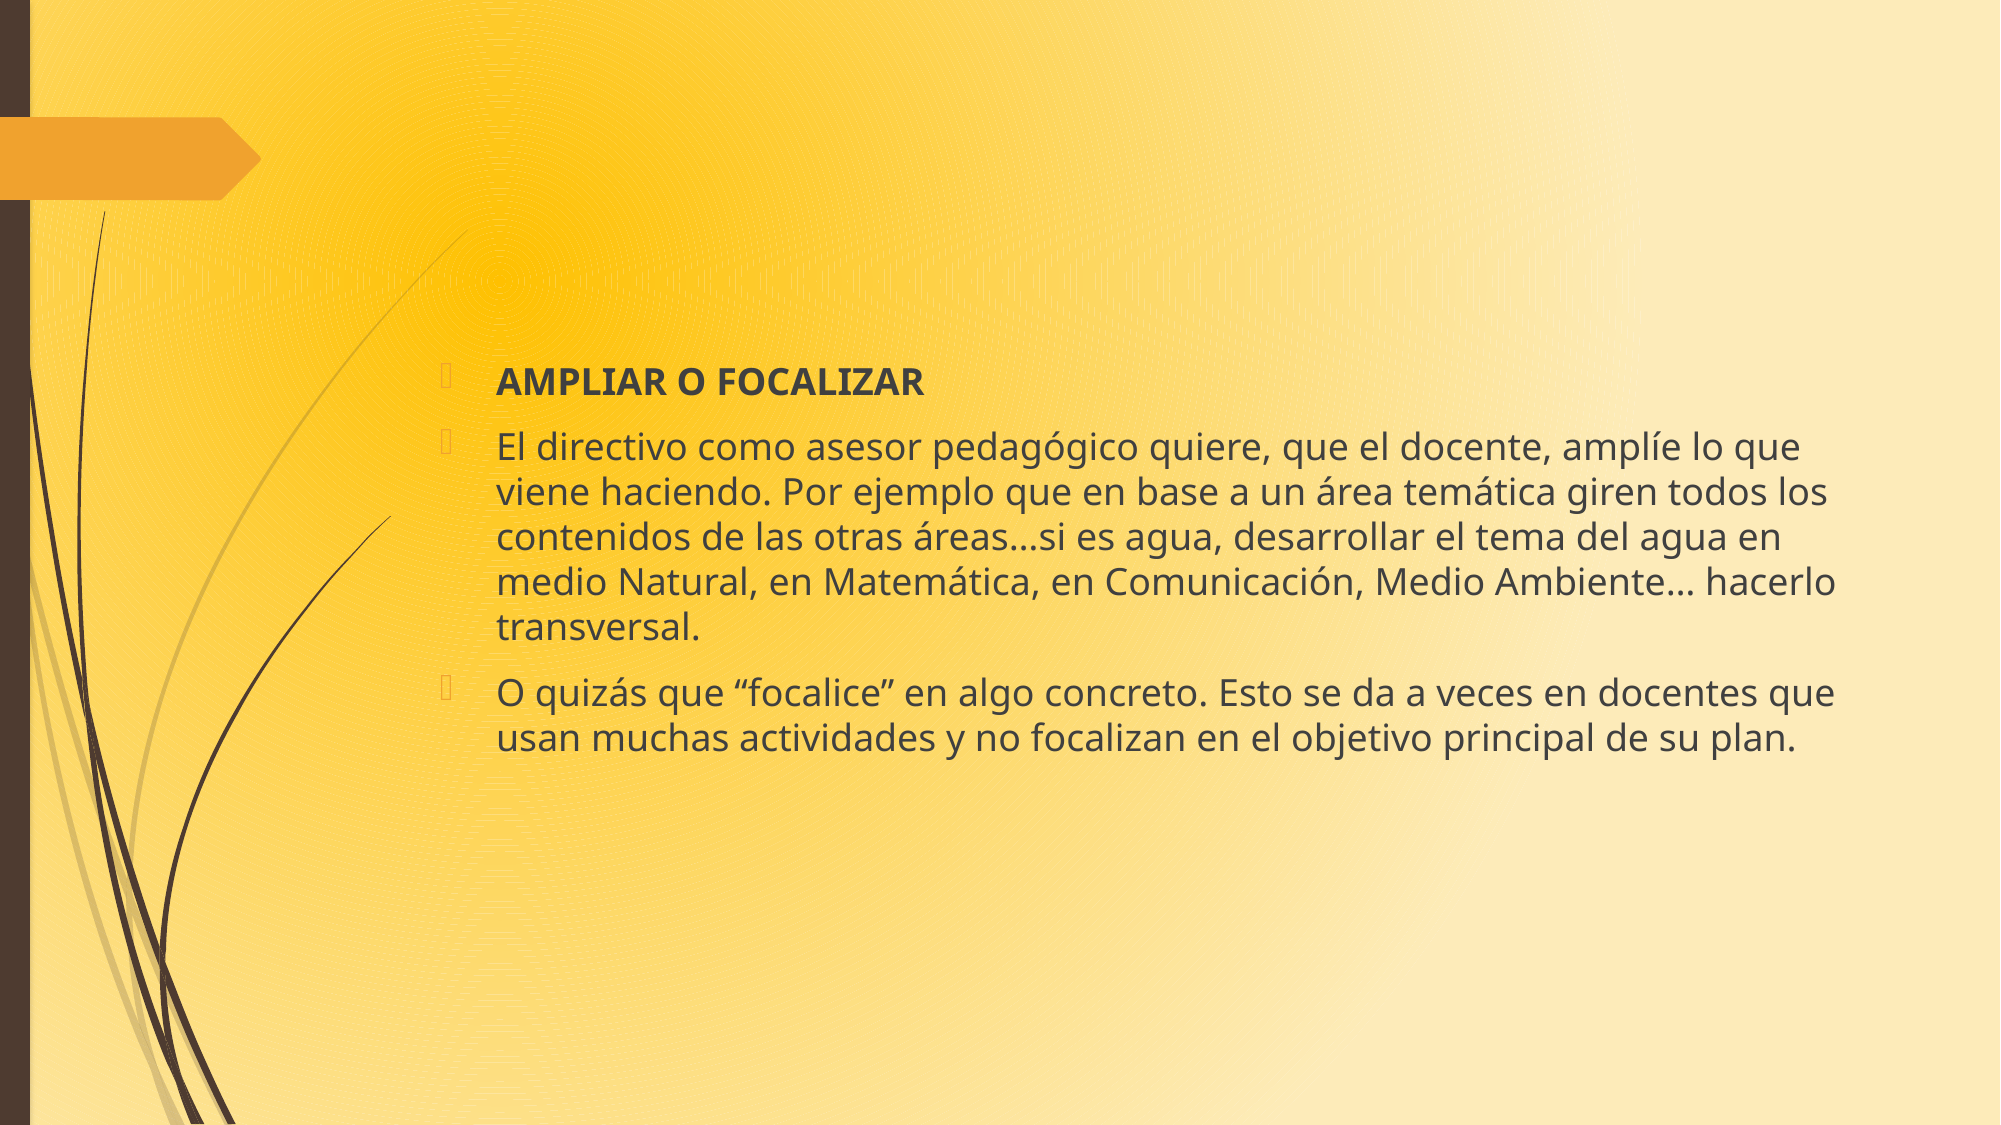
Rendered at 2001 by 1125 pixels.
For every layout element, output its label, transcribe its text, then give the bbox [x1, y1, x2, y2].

list AMPLIAR O FOCALIZAR El directivo como asesor pedagógico quiere, que el docente, amplíe lo que viene haciendo. Por ejemplo que en base a un área temática giren todos los contenidos de las otras áreas…si es agua, desarrollar el tema del agua en medio Natural, en Matemática, en Comunicación, Medio Ambiente… hacerlo transversal. O quizás que “focalice” en algo concreto. Esto se da a veces en docentes que usan muchas actividades y no focalizan en el objetivo principal de su plan. [424, 350, 1888, 970]
